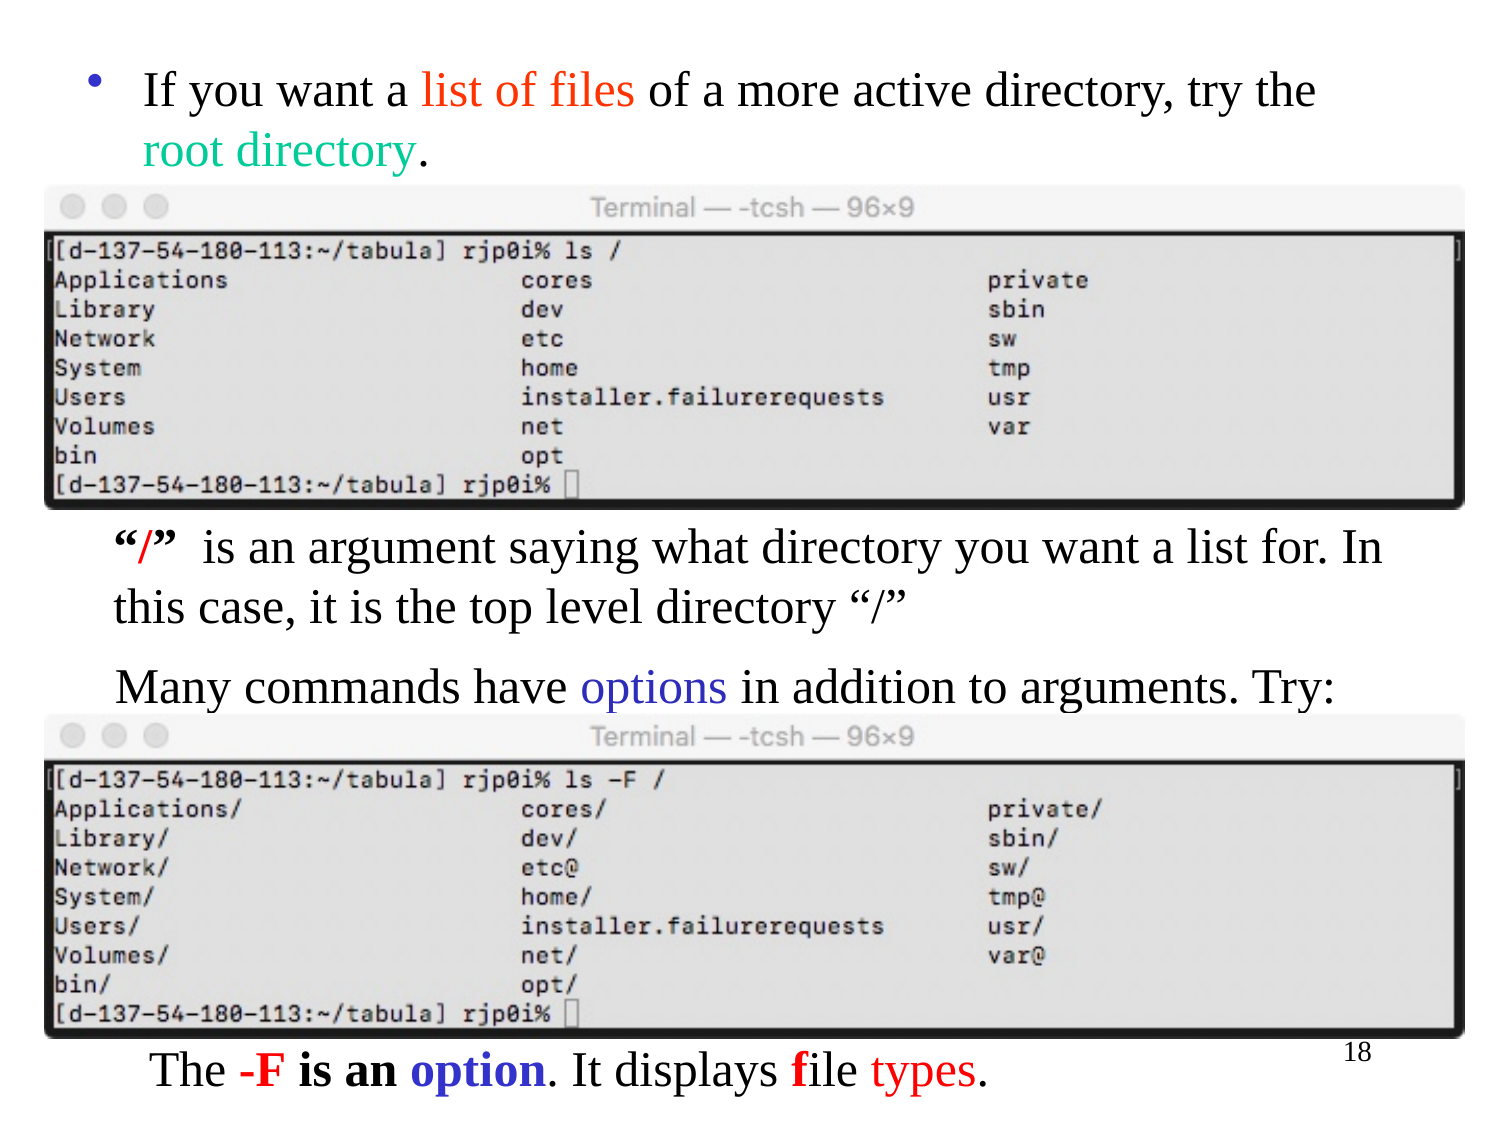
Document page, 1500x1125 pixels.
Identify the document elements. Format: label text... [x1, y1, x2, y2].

slide_number 18 [1074, 1039, 1388, 1100]
picture [44, 184, 1465, 510]
picture [44, 713, 1465, 1039]
list If you want a list of files of a more active directory, try the root directory. [71, 48, 1410, 184]
text_box Many commands have options in addition to arguments. Try: [99, 646, 1410, 713]
text_box “/” is an argument saying what directory you want a list for. In this case, it is the top level directory “/” [98, 510, 1412, 641]
text_box The -F is an option. It displays file types. [134, 1039, 1004, 1105]
